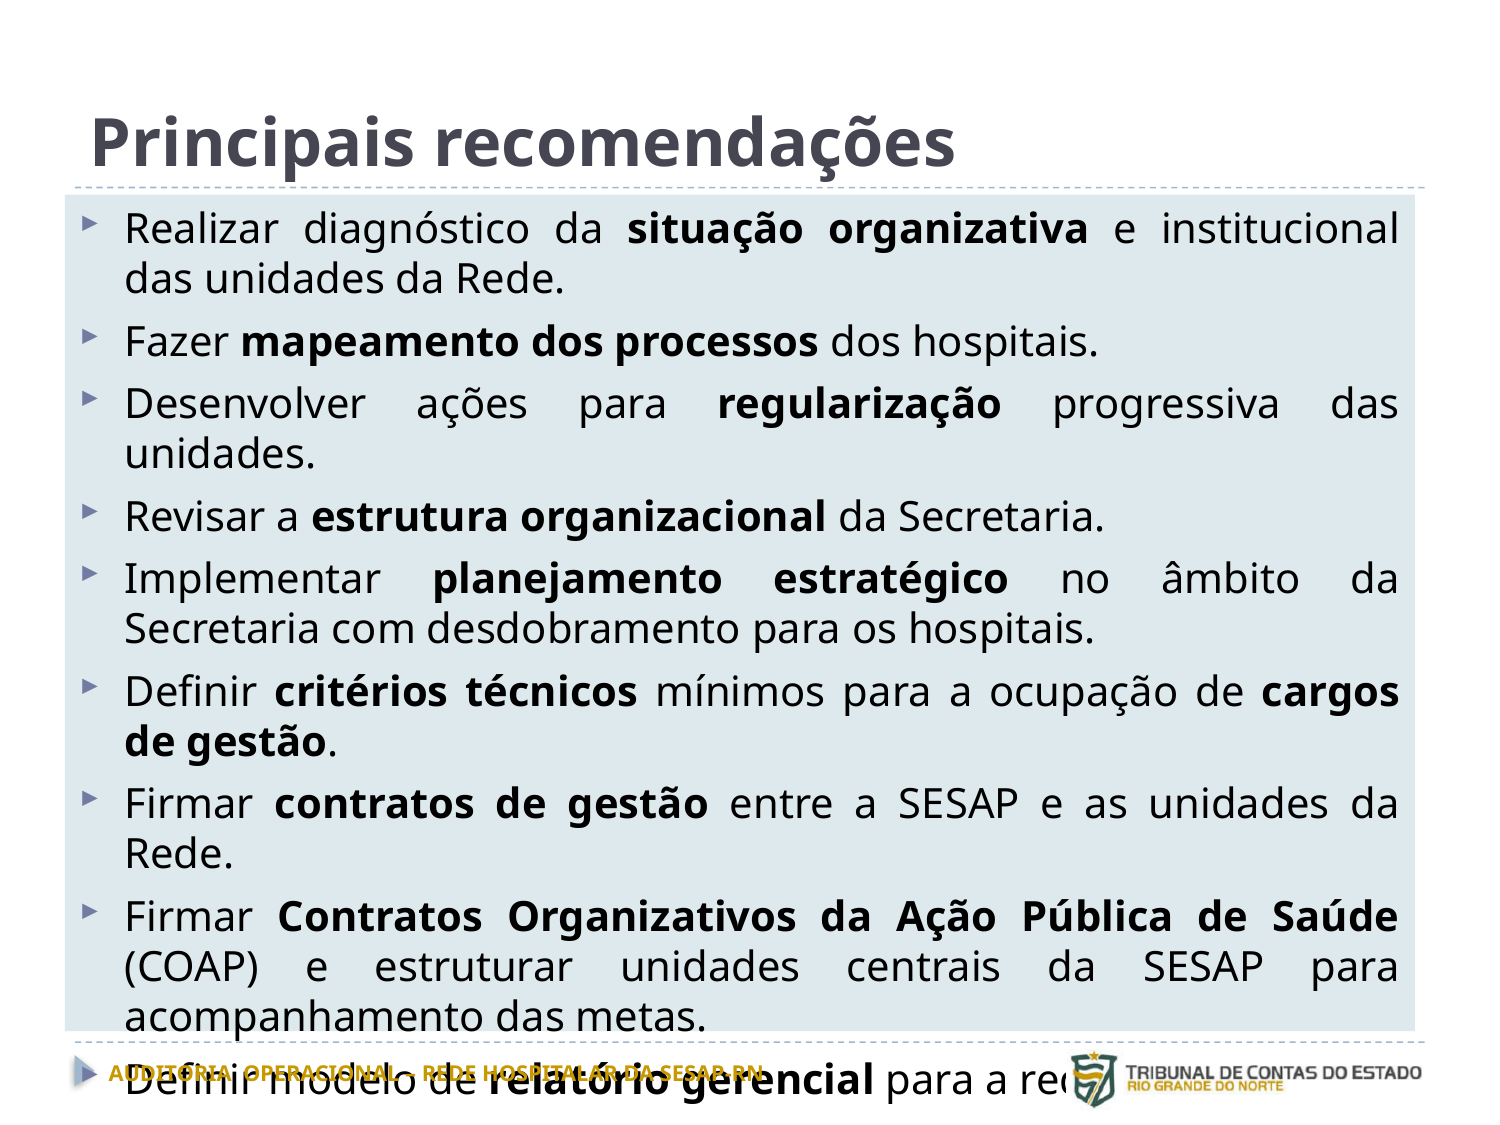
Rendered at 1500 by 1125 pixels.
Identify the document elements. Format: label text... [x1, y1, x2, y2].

text_box AUDITORIA OPERACIONAL – REDE HOSPITALAR DA SESAP-RN [93, 1052, 1032, 1094]
picture [1066, 1047, 1423, 1112]
title Principais recomendações [75, 24, 1425, 188]
list Realizar diagnóstico da situação organizativa e institucional das unidades da Rede. Fazer mapeamento dos processos dos hospitais. Desenvolver ações para regularização progressiva das unidades. Revisar a estrutura organizacional da Secretaria. Implementar planejamento estratégico no âmbito da Secretaria com desdobramento para os hospitais. Definir critérios técnicos mínimos para a ocupação de cargos de gestão. Firmar contratos de gestão entre a SESAP e as unidades da Rede. Firmar Contratos Organizativos da Ação Pública de Saúde (COAP) e estruturar unidades centrais da SESAP para acompanhamento das metas. Definir modelo de relatório gerencial para a rede. [64, 194, 1415, 1032]
